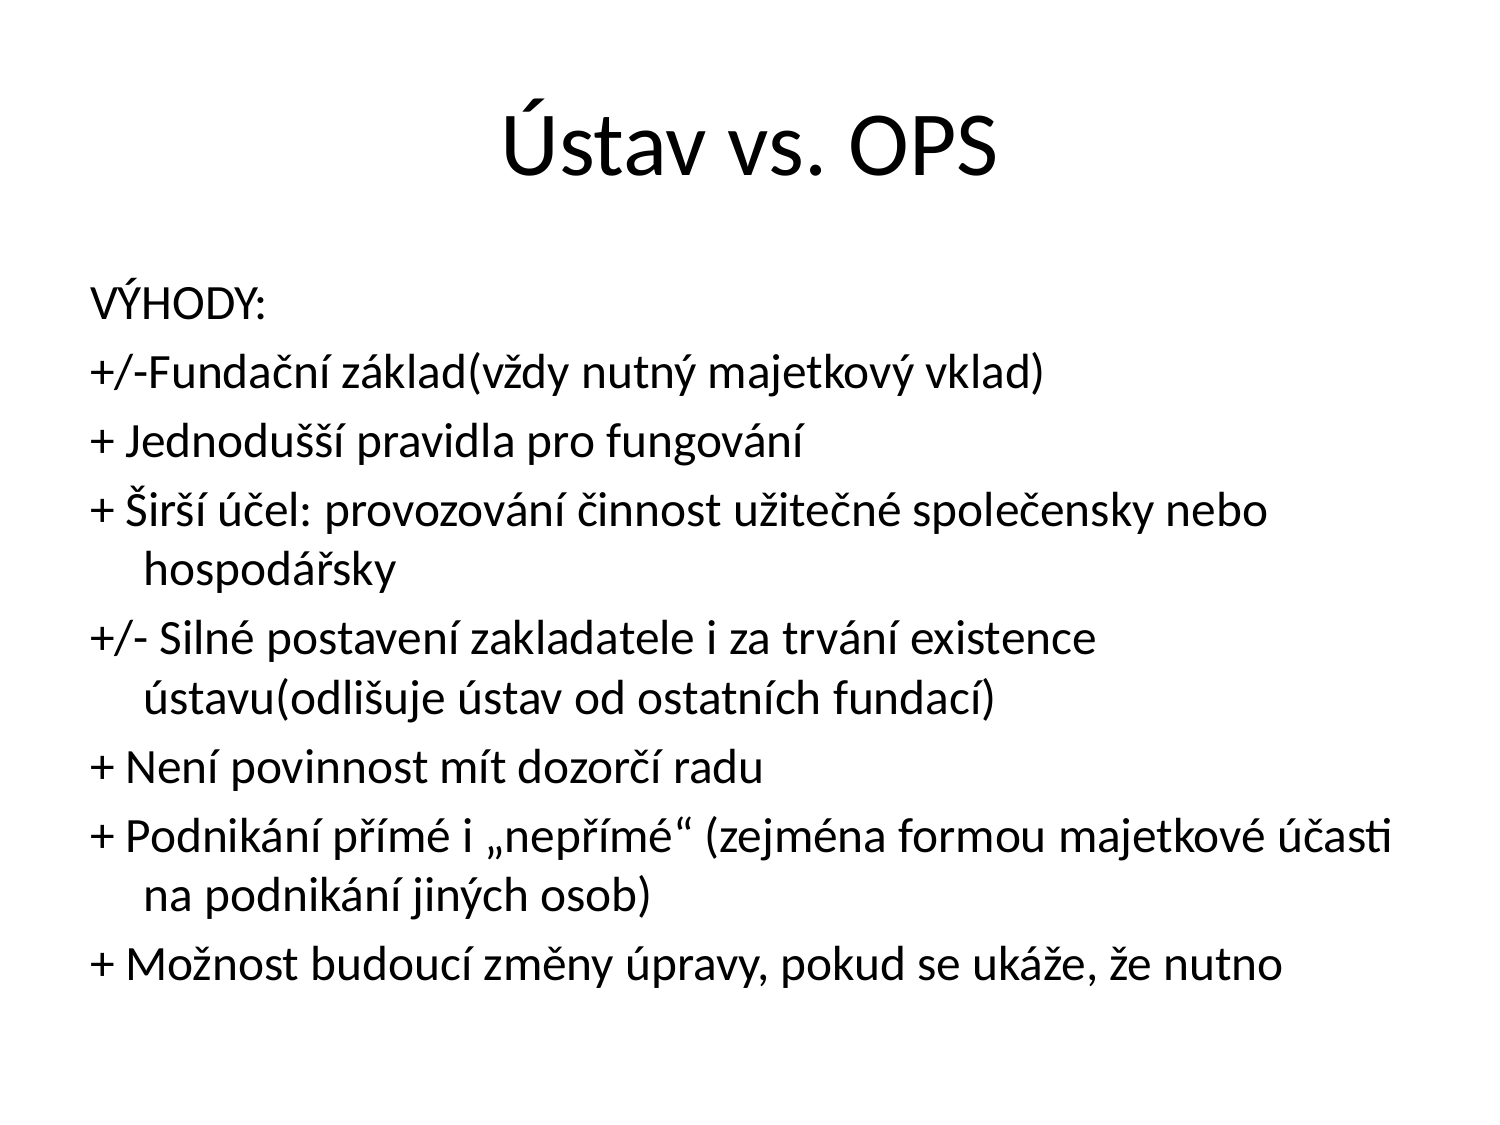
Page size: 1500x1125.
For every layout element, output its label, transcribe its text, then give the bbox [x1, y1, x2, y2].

title Ústav vs. OPS [75, 45, 1425, 233]
list VÝHODY: +/-Fundační základ(vždy nutný majetkový vklad) + Jednodušší pravidla pro fungování + Širší účel: provozování činnost užitečné společensky nebo hospodářsky +/- Silné postavení zakladatele i za trvání existence ústavu(odlišuje ústav od ostatních fundací) + Není povinnost mít dozorčí radu + Podnikání přímé i „nepřímé“ (zejména formou majetkové účasti na podnikání jiných osob) + Možnost budoucí změny úpravy, pokud se ukáže, že nutno [75, 262, 1425, 1005]
